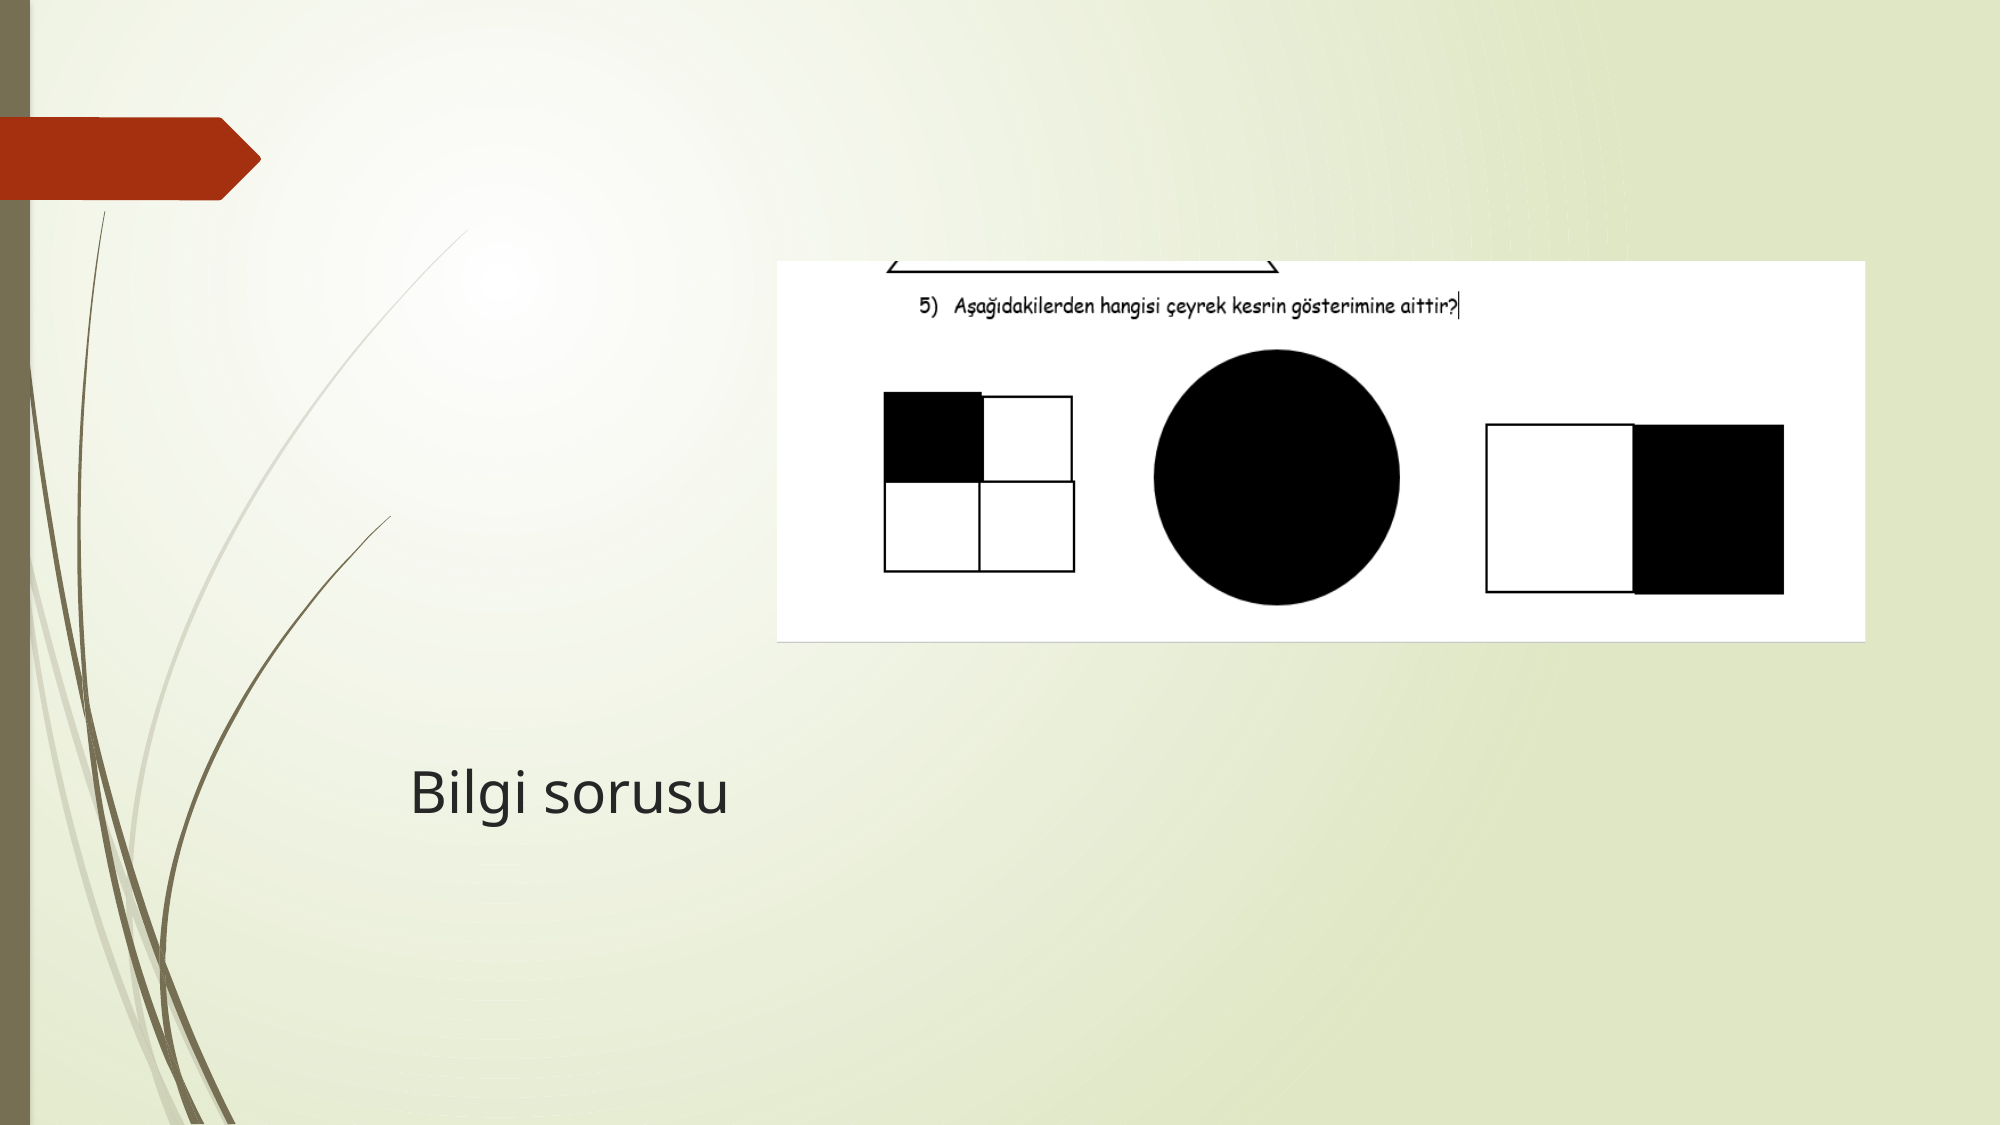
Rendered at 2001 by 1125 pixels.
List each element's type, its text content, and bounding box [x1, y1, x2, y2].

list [776, 261, 1866, 644]
title Bilgi sorusu [394, 672, 970, 833]
